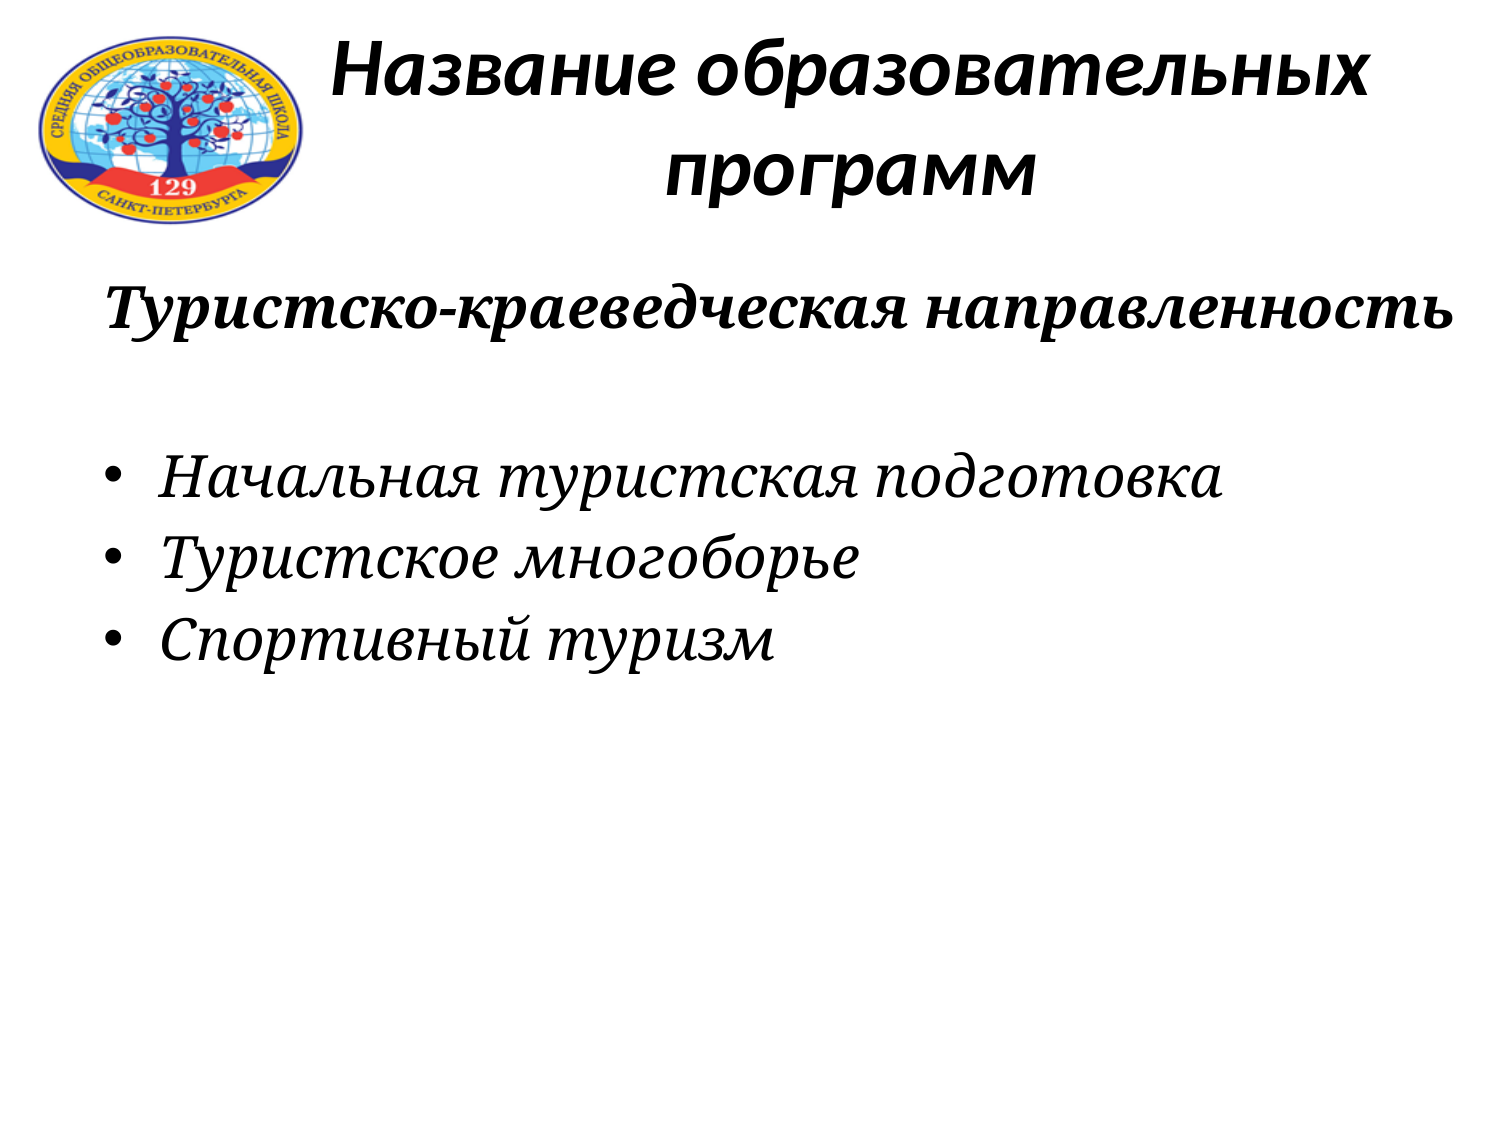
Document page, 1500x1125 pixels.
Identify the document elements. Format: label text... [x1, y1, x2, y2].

picture [29, 31, 314, 232]
title Название образовательных программ [277, 45, 1425, 262]
list Туристско-краеведческая направленность Начальная туристская подготовка Туристское многоборье Спортивный туризм [88, 262, 1500, 1005]
